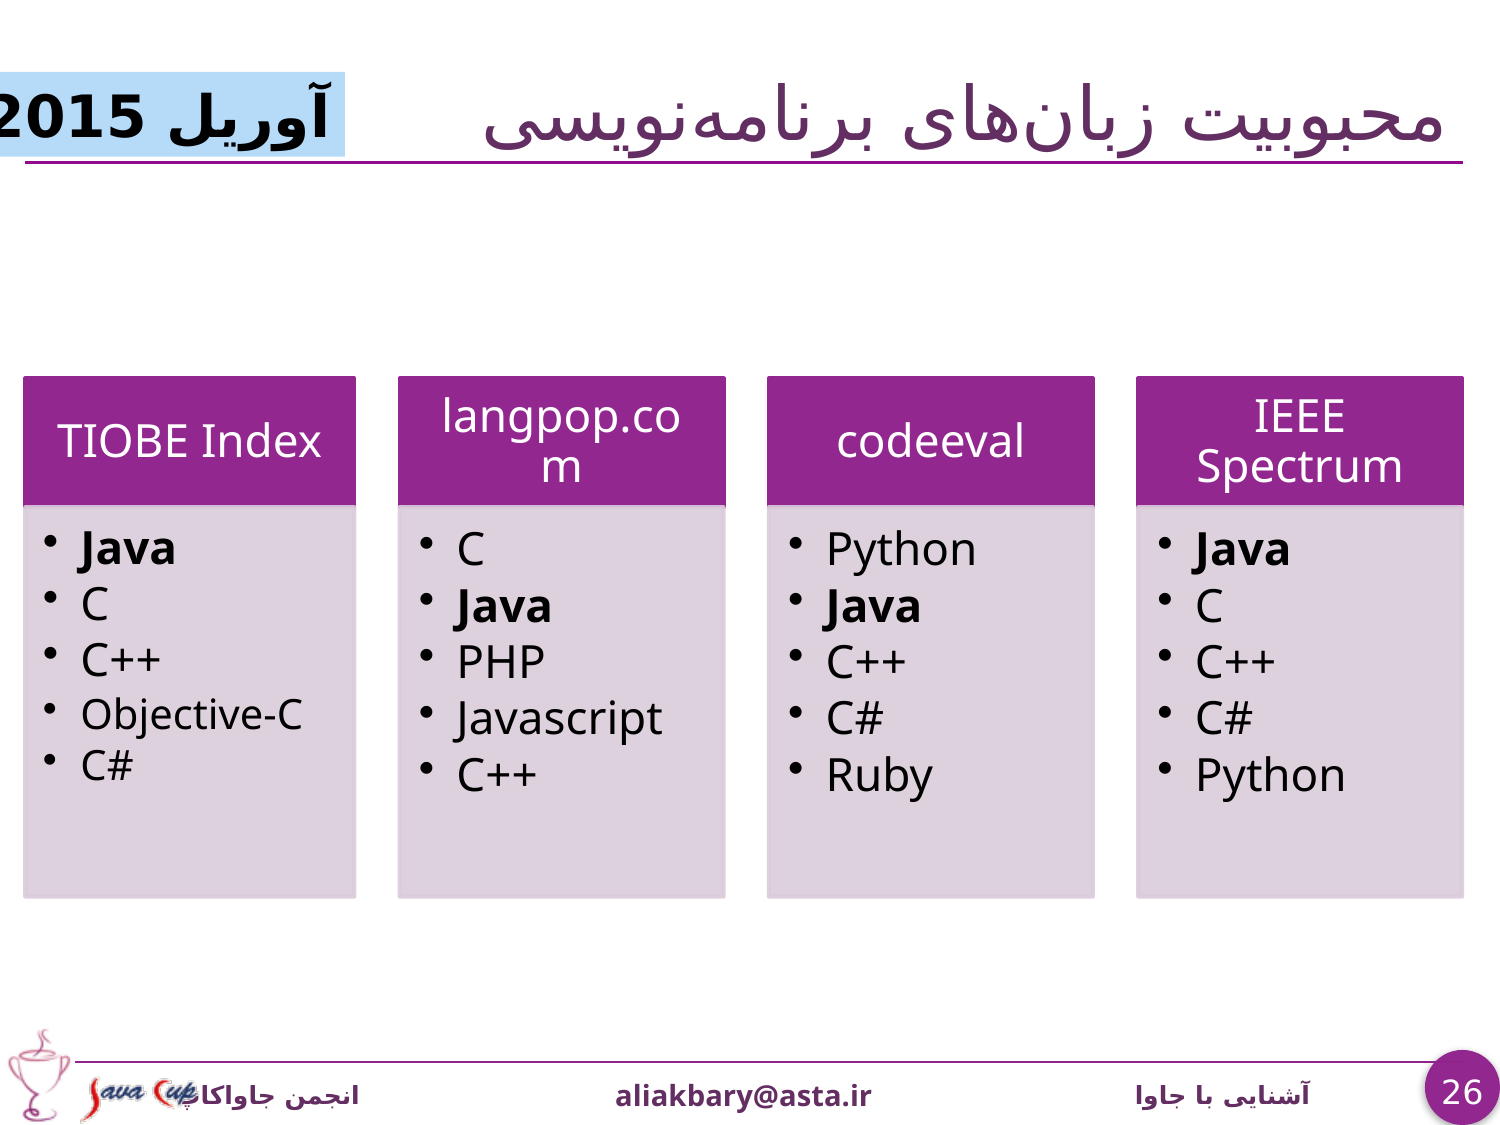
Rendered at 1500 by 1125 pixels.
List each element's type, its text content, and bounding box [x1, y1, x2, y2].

picture [6, 1028, 75, 1125]
title محبوبیت زبان‌های برنامه‌نويسی [24, 37, 1463, 163]
text_box آوریل 2015 [0, 71, 345, 157]
picture [79, 1088, 200, 1125]
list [24, 186, 1463, 1088]
